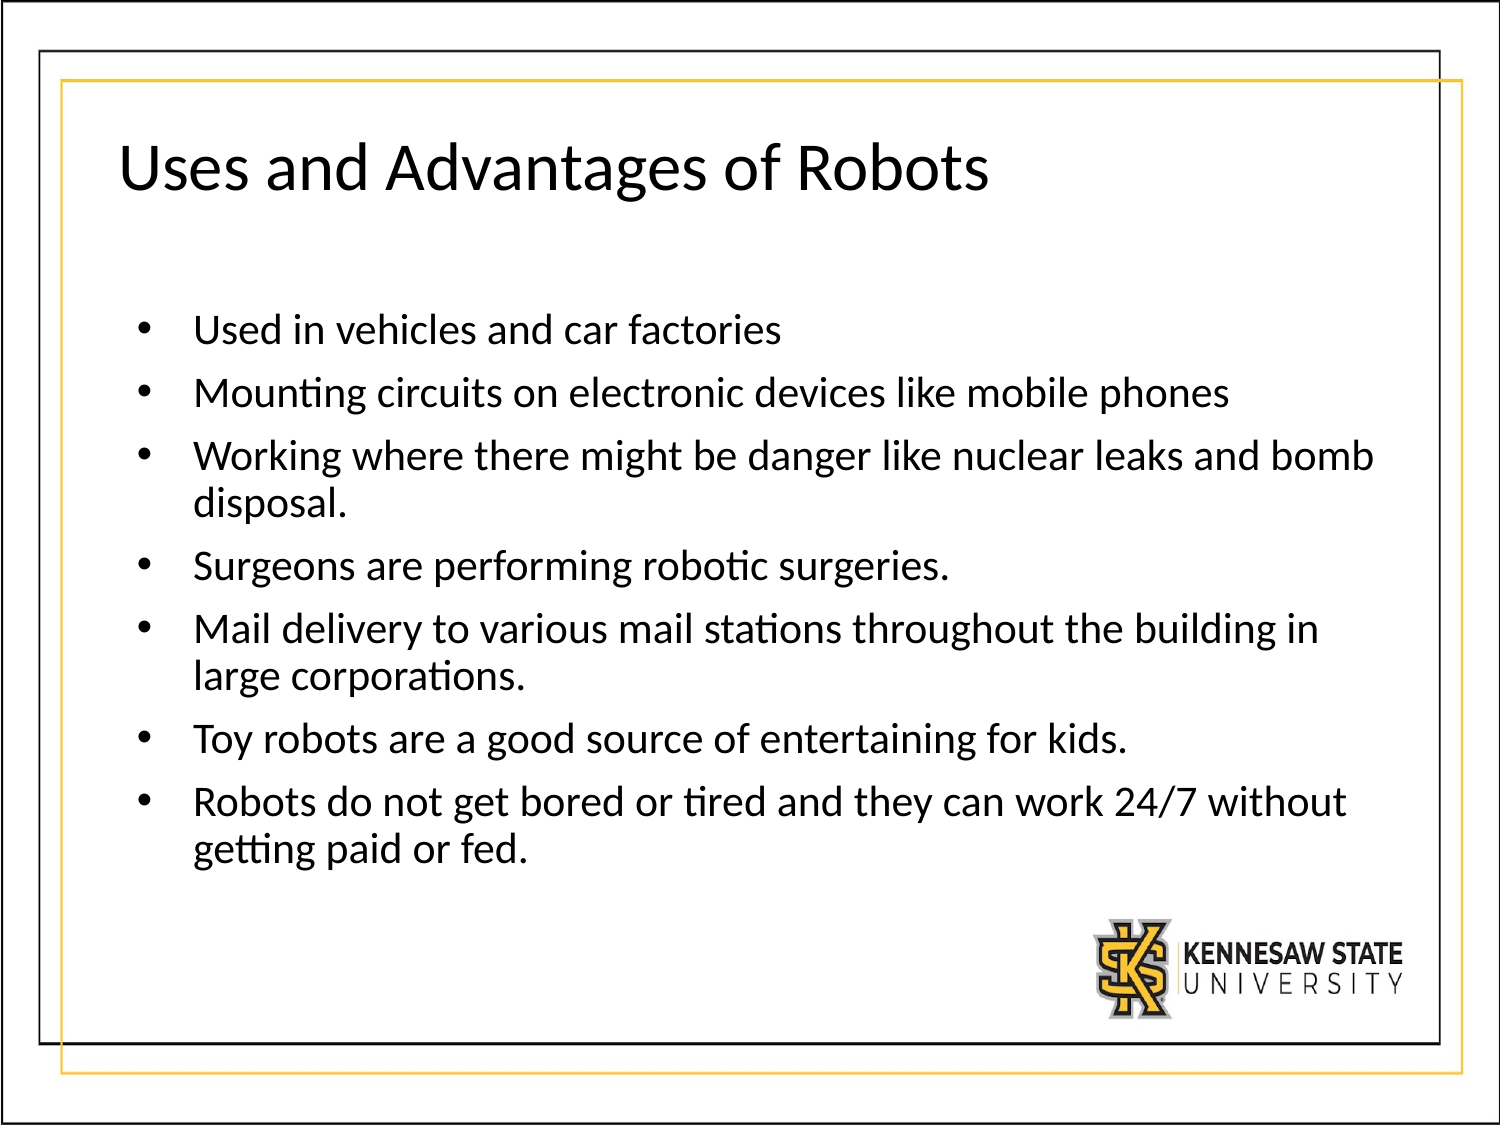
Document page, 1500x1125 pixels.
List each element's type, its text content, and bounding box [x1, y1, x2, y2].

list Used in vehicles and car factories Mounting circuits on electronic devices like mobile phones Working where there might be danger like nuclear leaks and bomb disposal. Surgeons are performing robotic surgeries. Mail delivery to various mail stations throughout the building in large corporations. Toy robots are a good source of entertaining for kids. Robots do not get bored or tired and they can work 24/7 without getting paid or fed. [103, 299, 1397, 1014]
picture [0, 0, 1500, 1125]
title Uses and Advantages of Robots [103, 59, 1397, 278]
